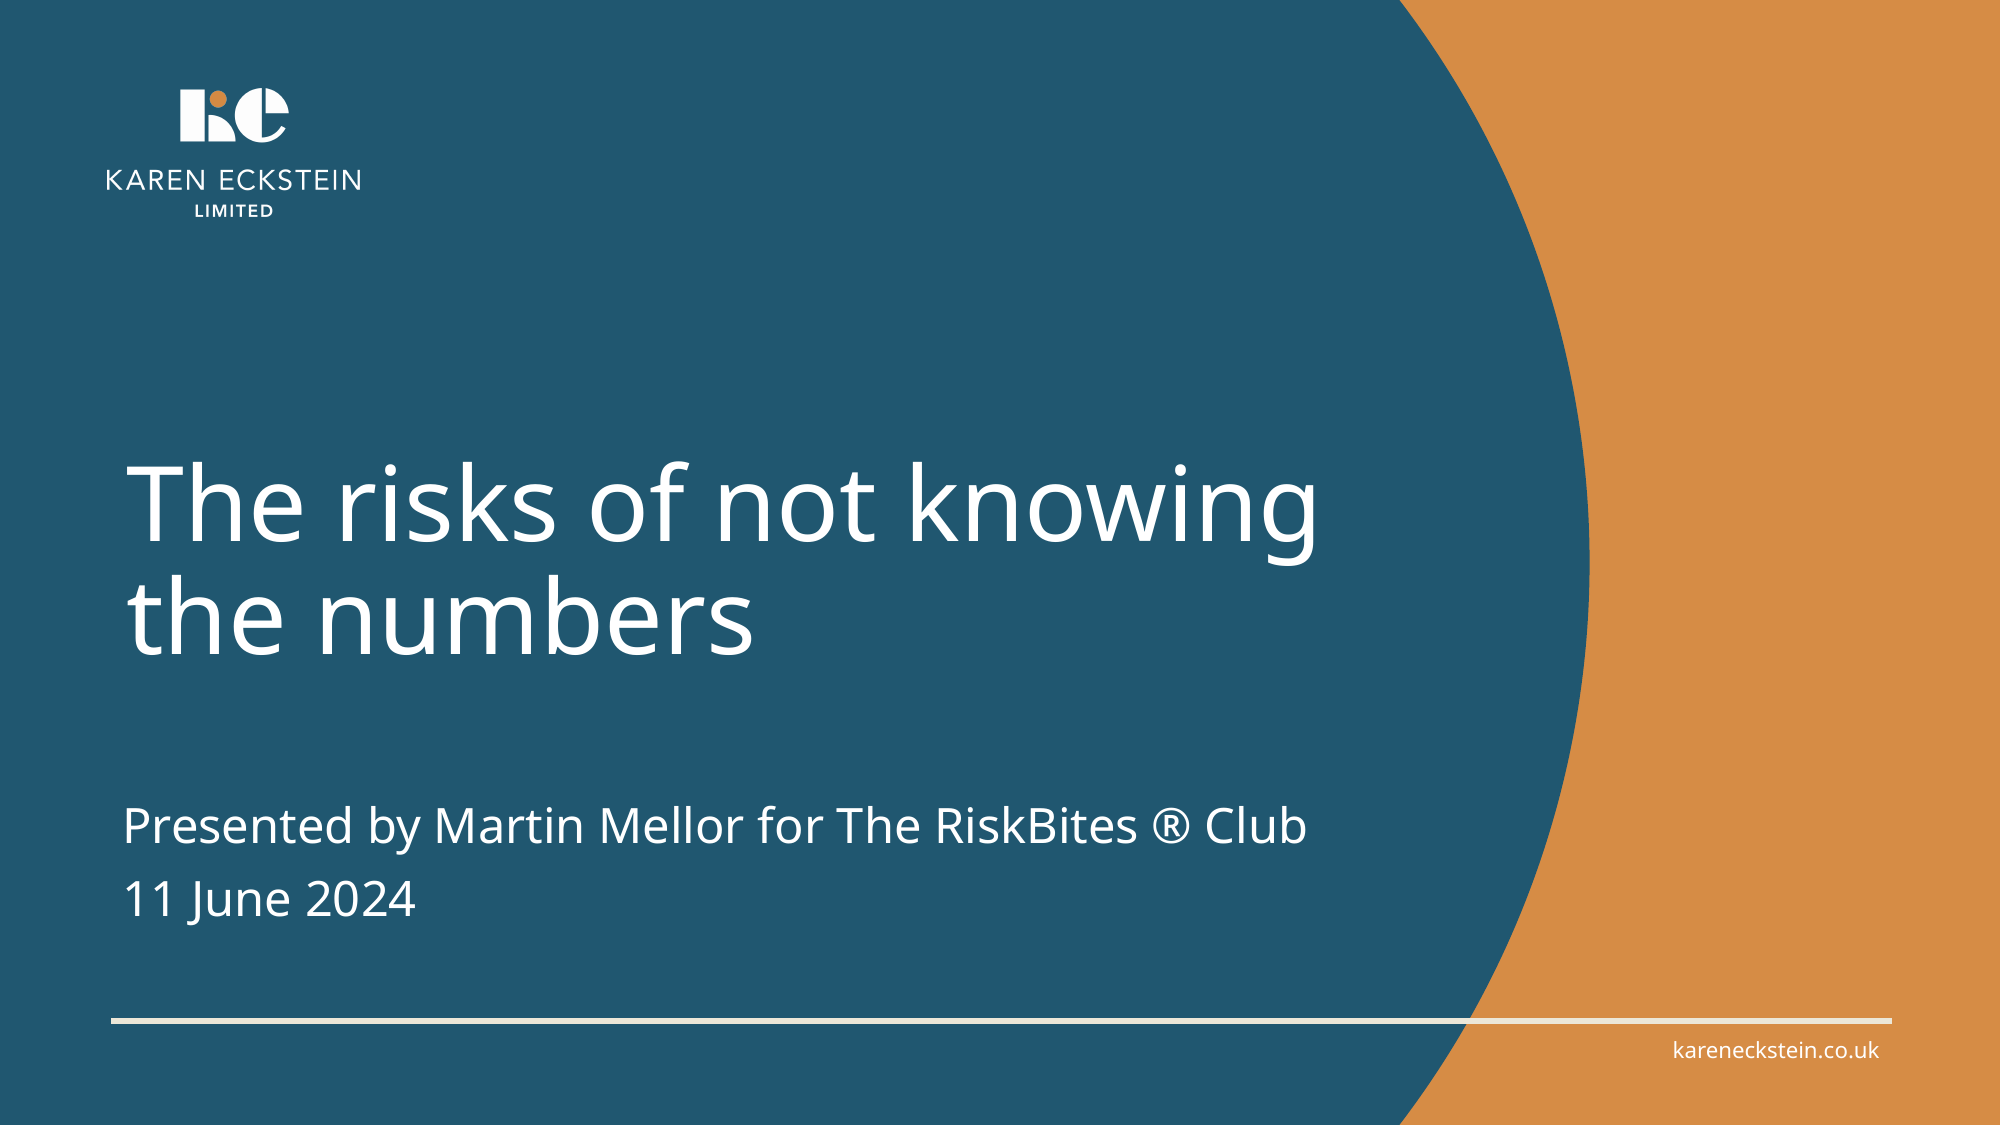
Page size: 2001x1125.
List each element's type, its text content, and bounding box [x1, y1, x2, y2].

list Presented by Martin Mellor for The RiskBites ® Club​ 11 June 2024 [107, 793, 1372, 954]
title The risks of not knowing the numbers [111, 367, 1376, 762]
picture [107, 88, 360, 217]
